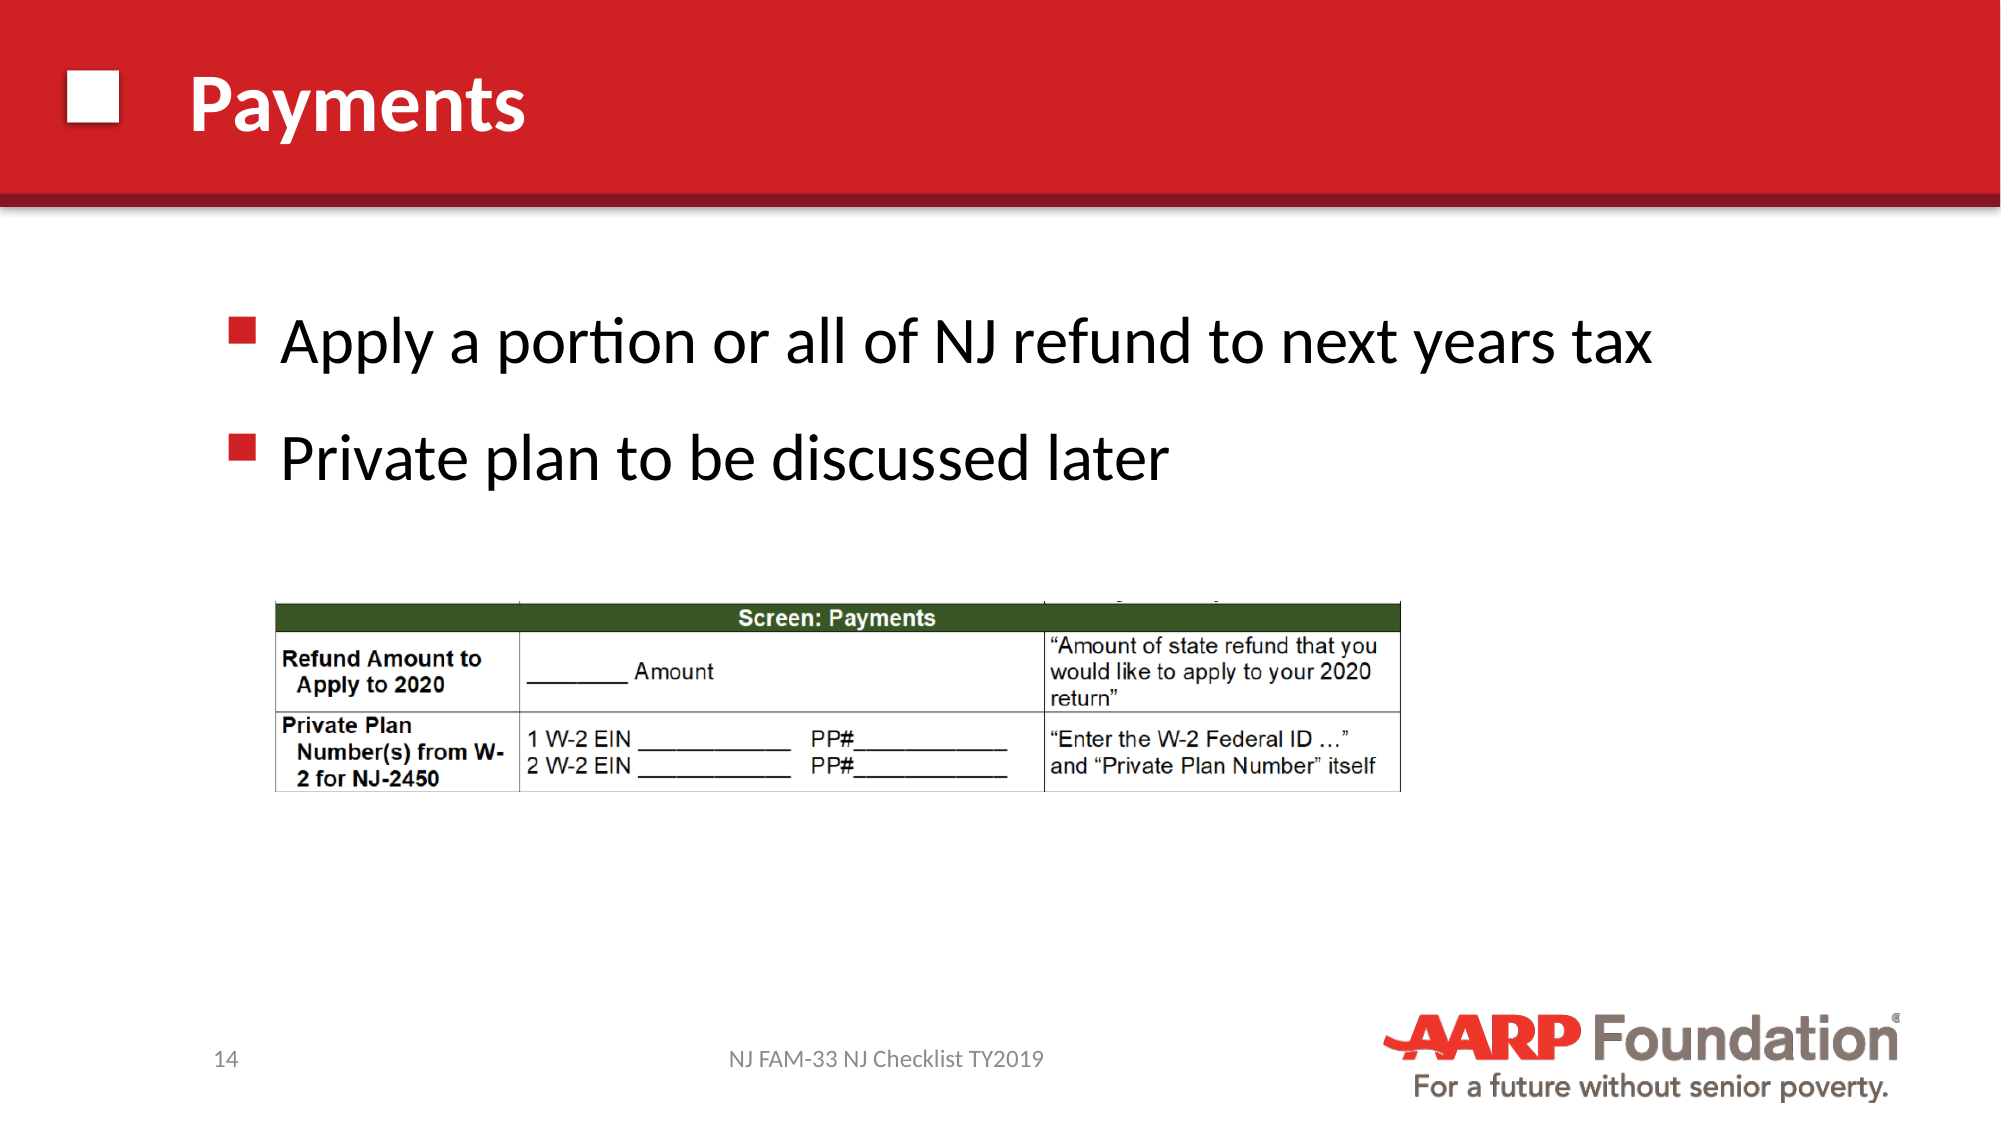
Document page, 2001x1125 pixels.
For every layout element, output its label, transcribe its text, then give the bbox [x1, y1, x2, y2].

picture [267, 601, 1404, 793]
slide_number 14 [99, 1027, 254, 1088]
title Payments [174, 4, 1775, 193]
footer NJ FAM-33 NJ Checklist TY2019 [570, 1027, 1204, 1088]
list Apply a portion or all of NJ refund to next years tax Private plan to be discussed later [209, 288, 1810, 654]
